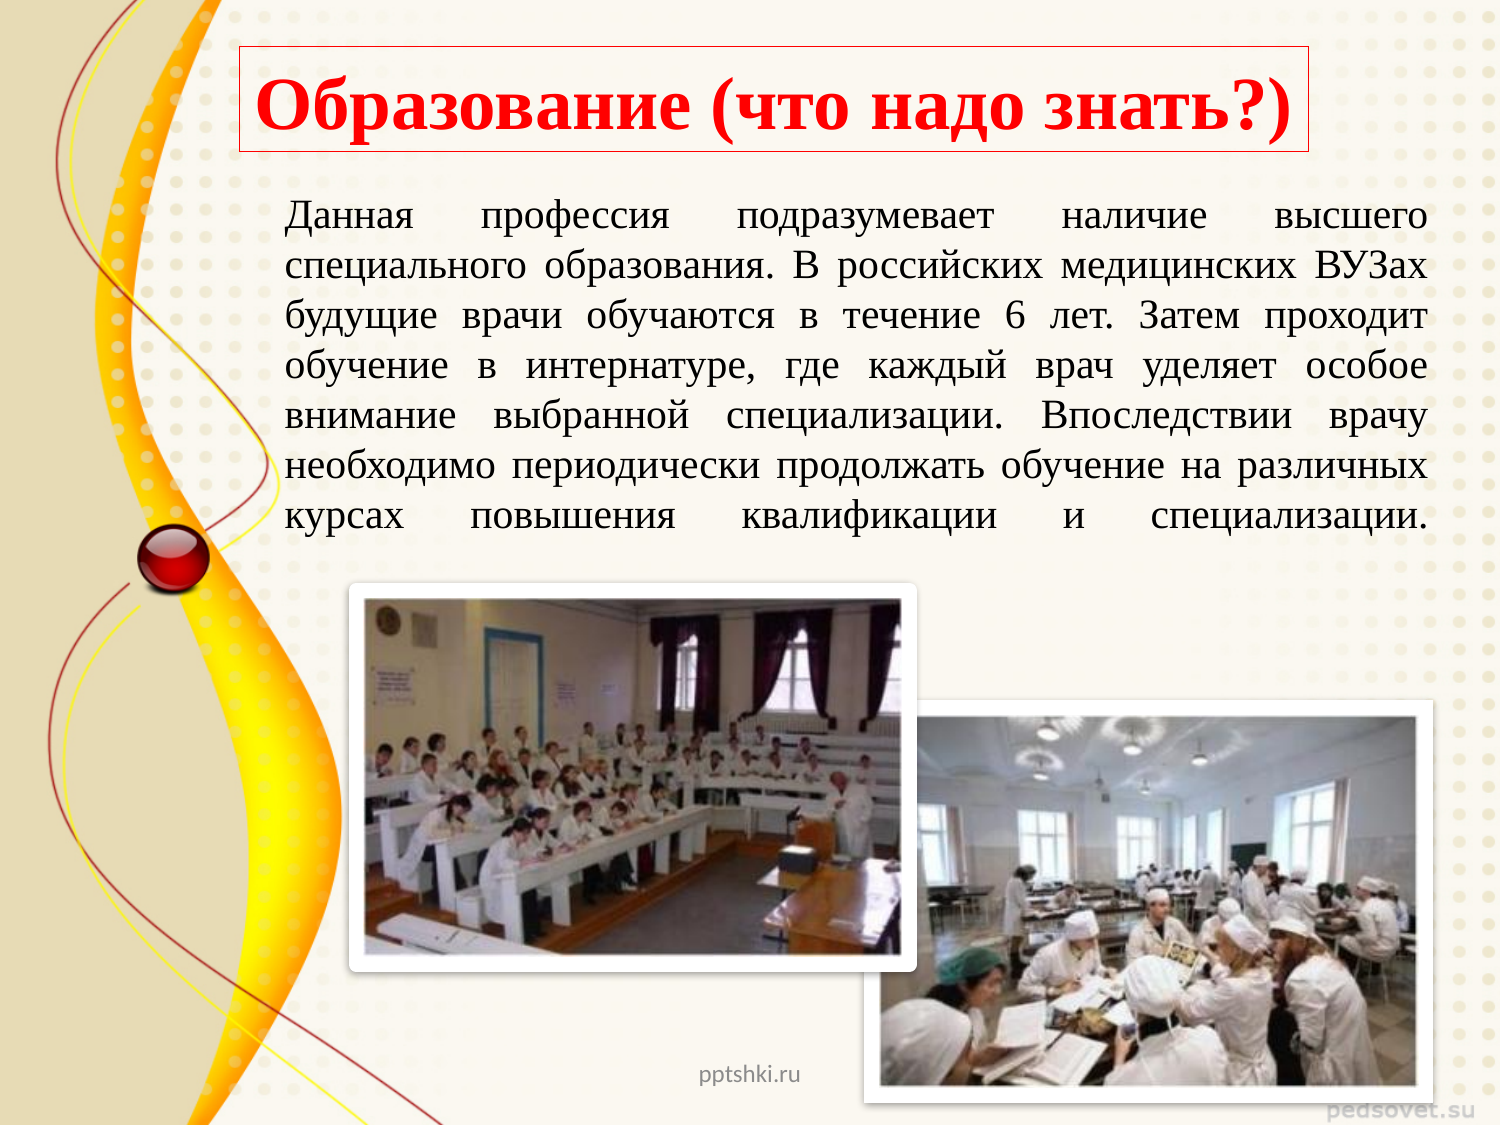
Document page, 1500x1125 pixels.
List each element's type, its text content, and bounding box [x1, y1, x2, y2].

title Данная профессия подразумевает наличие высшего специального образования. В российских медицинских ВУЗах будущие врачи обучаются в течение 6 лет. Затем проходит обучение в интернатуре, где каждый врач уделяет особое внимание выбранной специализации. Впоследствии врачу необходимо периодически продолжать обучение на различных курсах повышения квалификации и специализации. [269, 292, 1444, 481]
footer pptshki.ru [512, 1042, 988, 1103]
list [362, 597, 903, 958]
picture [0, 0, 1500, 1125]
text_box Образование (что надо знать?) [239, 46, 1309, 152]
